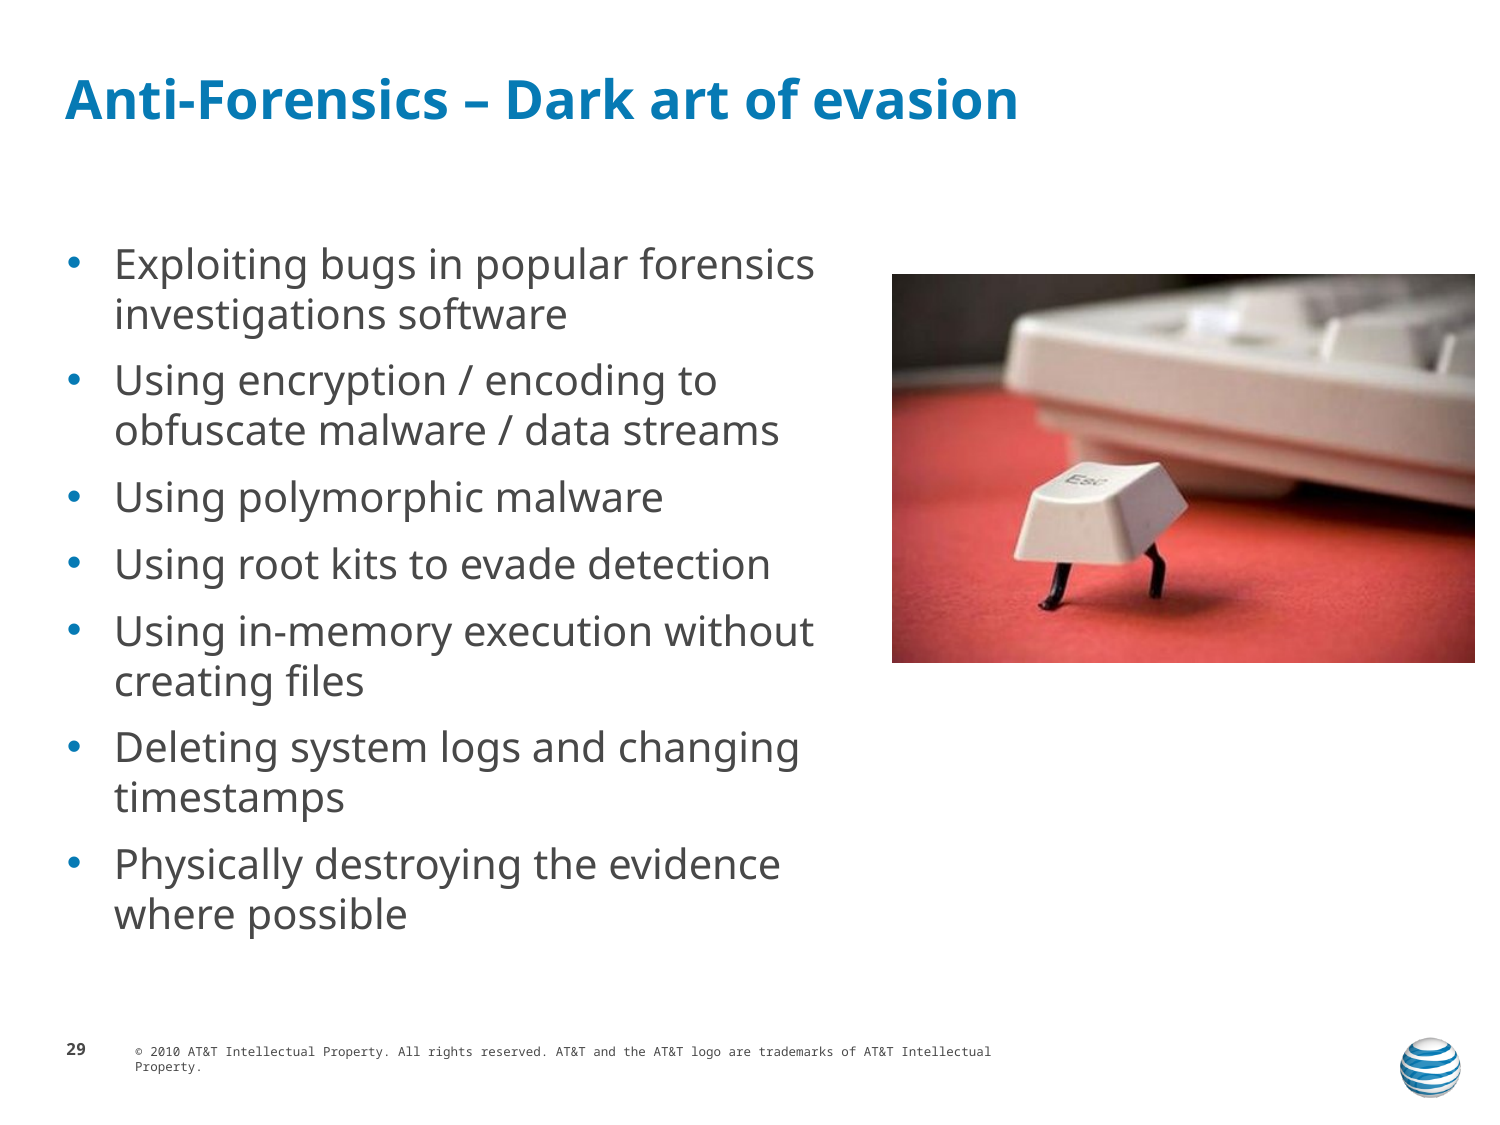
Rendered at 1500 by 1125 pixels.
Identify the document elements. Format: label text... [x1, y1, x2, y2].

title Anti-Forensics – Dark art of evasion [65, 62, 1436, 200]
list Exploiting bugs in popular forensics investigations software Using encryption / encoding to obfuscate malware / data streams Using polymorphic malware Using root kits to evade detection Using in-memory execution without creating files Deleting system logs and changing timestamps Physically destroying the evidence where possible [66, 237, 888, 988]
picture [892, 274, 1476, 663]
picture [1400, 1037, 1461, 1098]
slide_number 29 [65, 1038, 130, 1064]
footer [135, 1057, 938, 1074]
